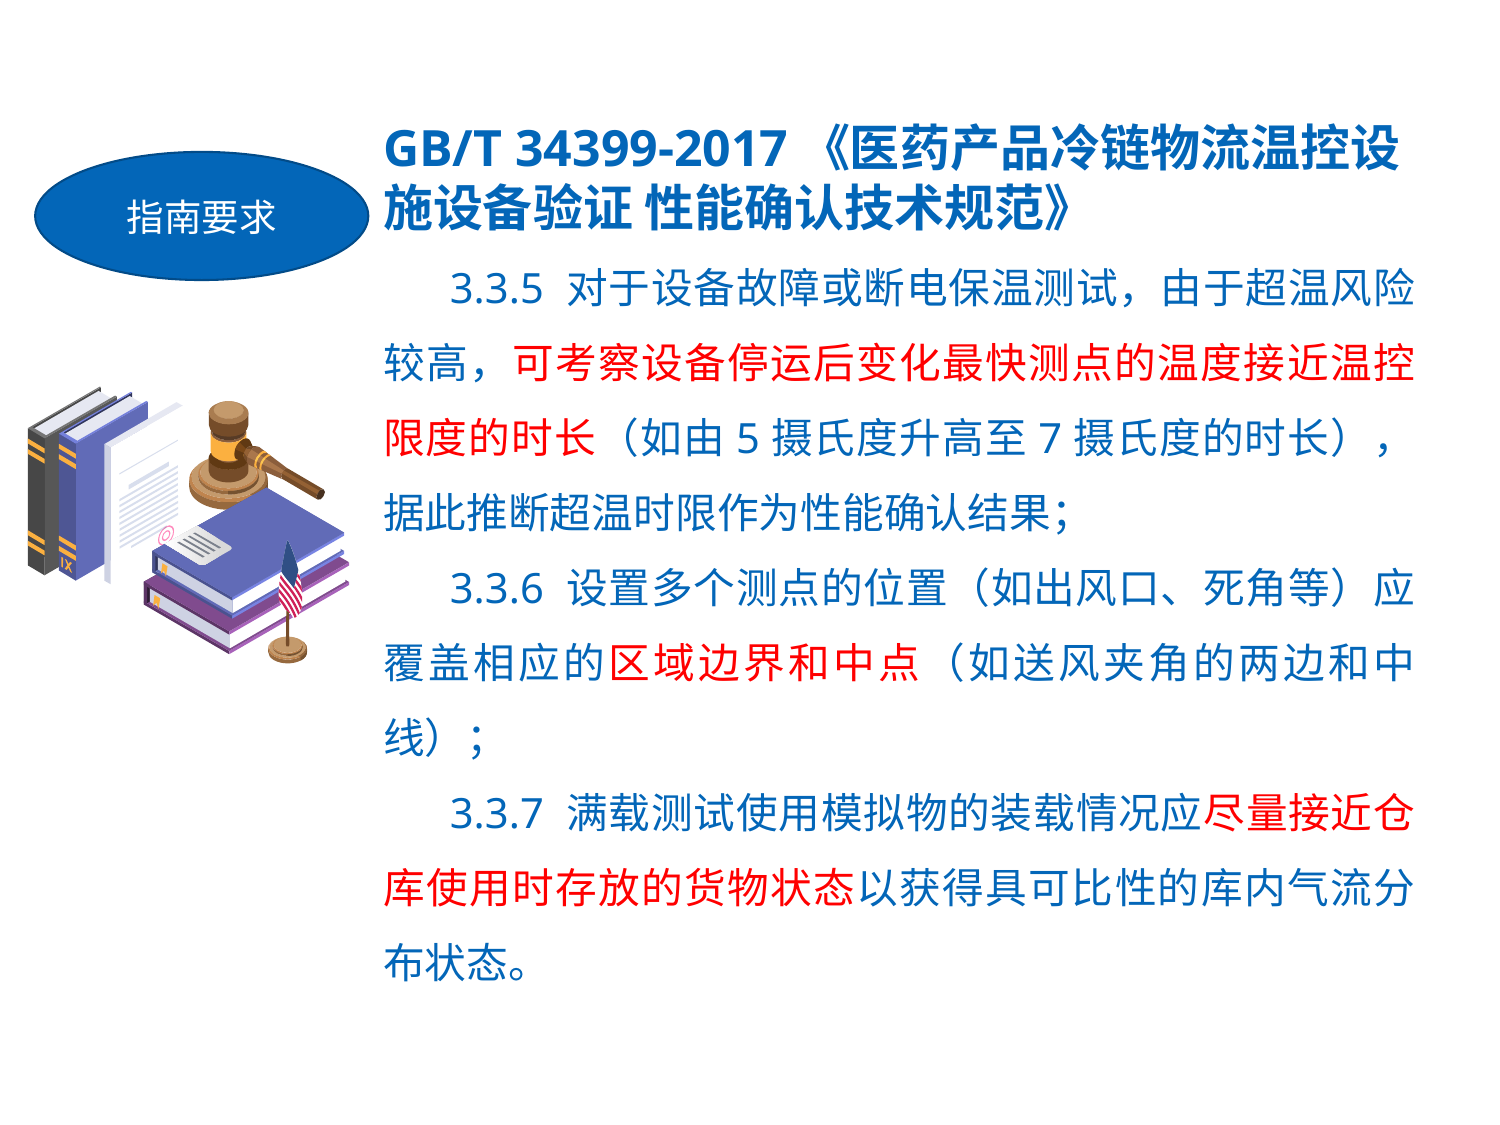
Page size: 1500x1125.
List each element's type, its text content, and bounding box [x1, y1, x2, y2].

text_box 指南要求 [34, 150, 368, 282]
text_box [27, 386, 350, 665]
text_box GB/T 34399-2017《医药产品冷链物流温控设施设备验证 性能确认技术规范》 3.3.5 对于设备故障或断电保温测试，由于超温风险较高，可考察设备停运后变化最快测点的温度接近温控限度的时长（如由5摄氏度升高至7摄氏度的时长），据此推断超温时限作为性能确认结果； 3.3.6 设置多个测点的位置（如出风口、死角等）应覆盖相应的区域边界和中点（如送风夹角的两边和中线）； 3.3.7 满载测试使用模拟物的装载情况应尽量接近仓库使用时存放的货物状态以获得具可比性的库内气流分布状态。 [368, 109, 1430, 994]
